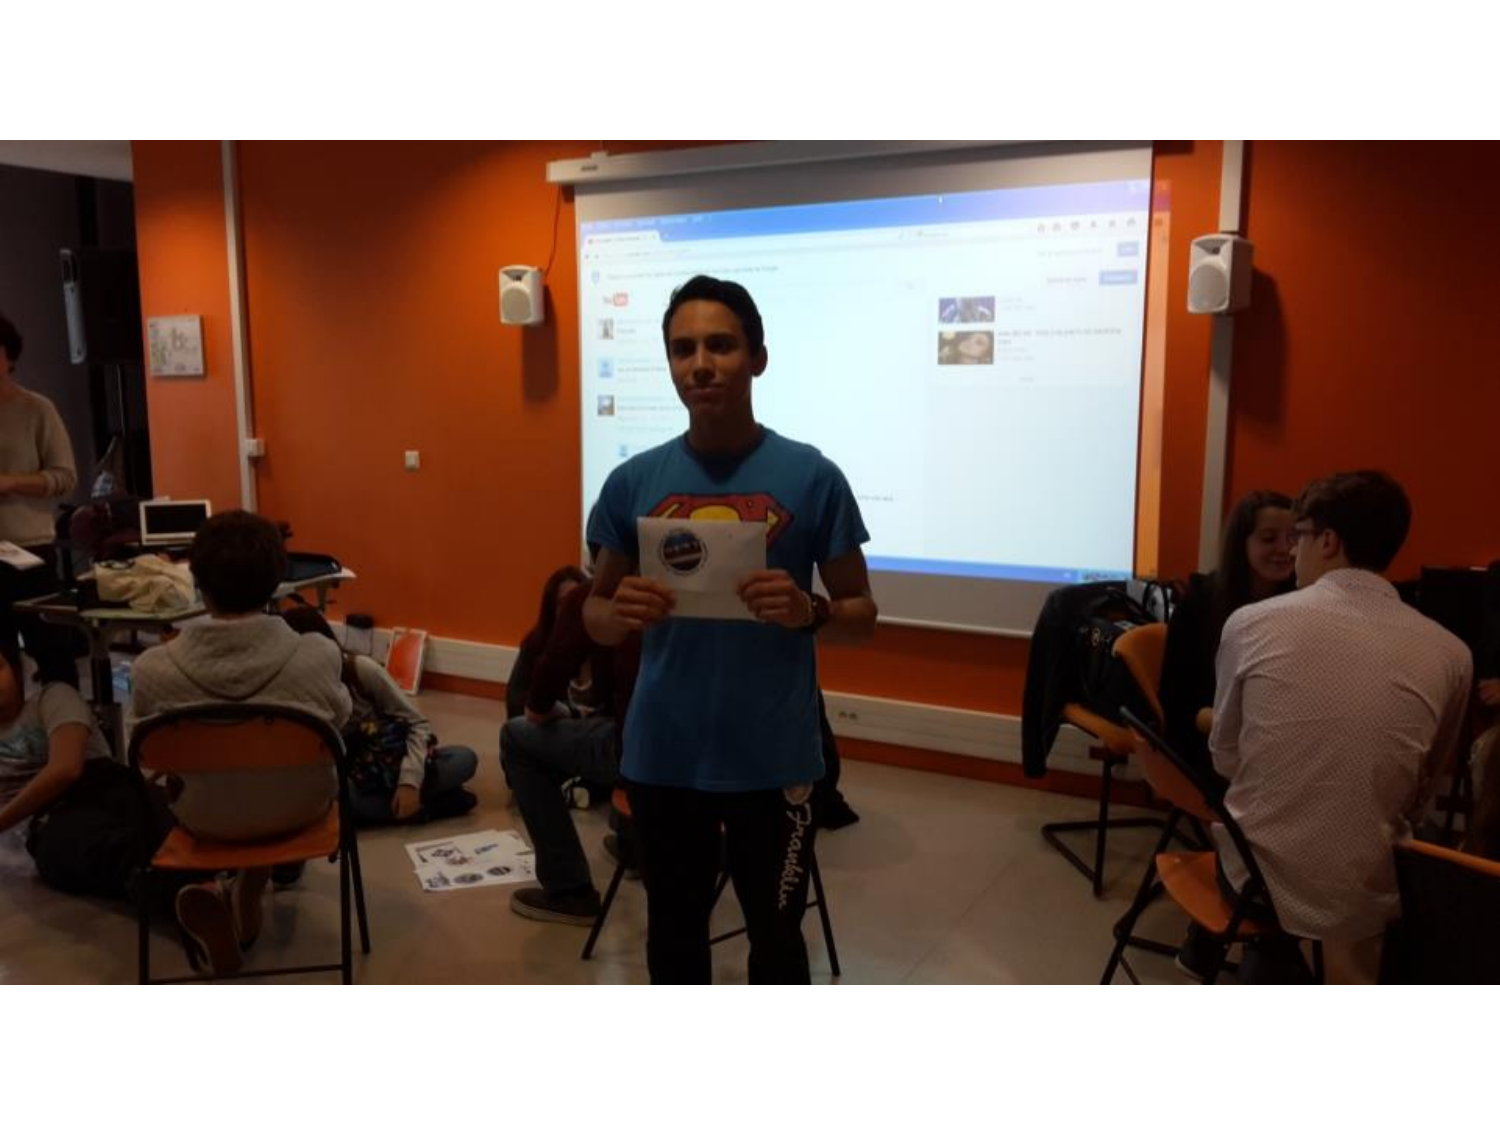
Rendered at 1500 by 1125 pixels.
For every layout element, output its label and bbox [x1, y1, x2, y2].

picture [0, 140, 1500, 985]
